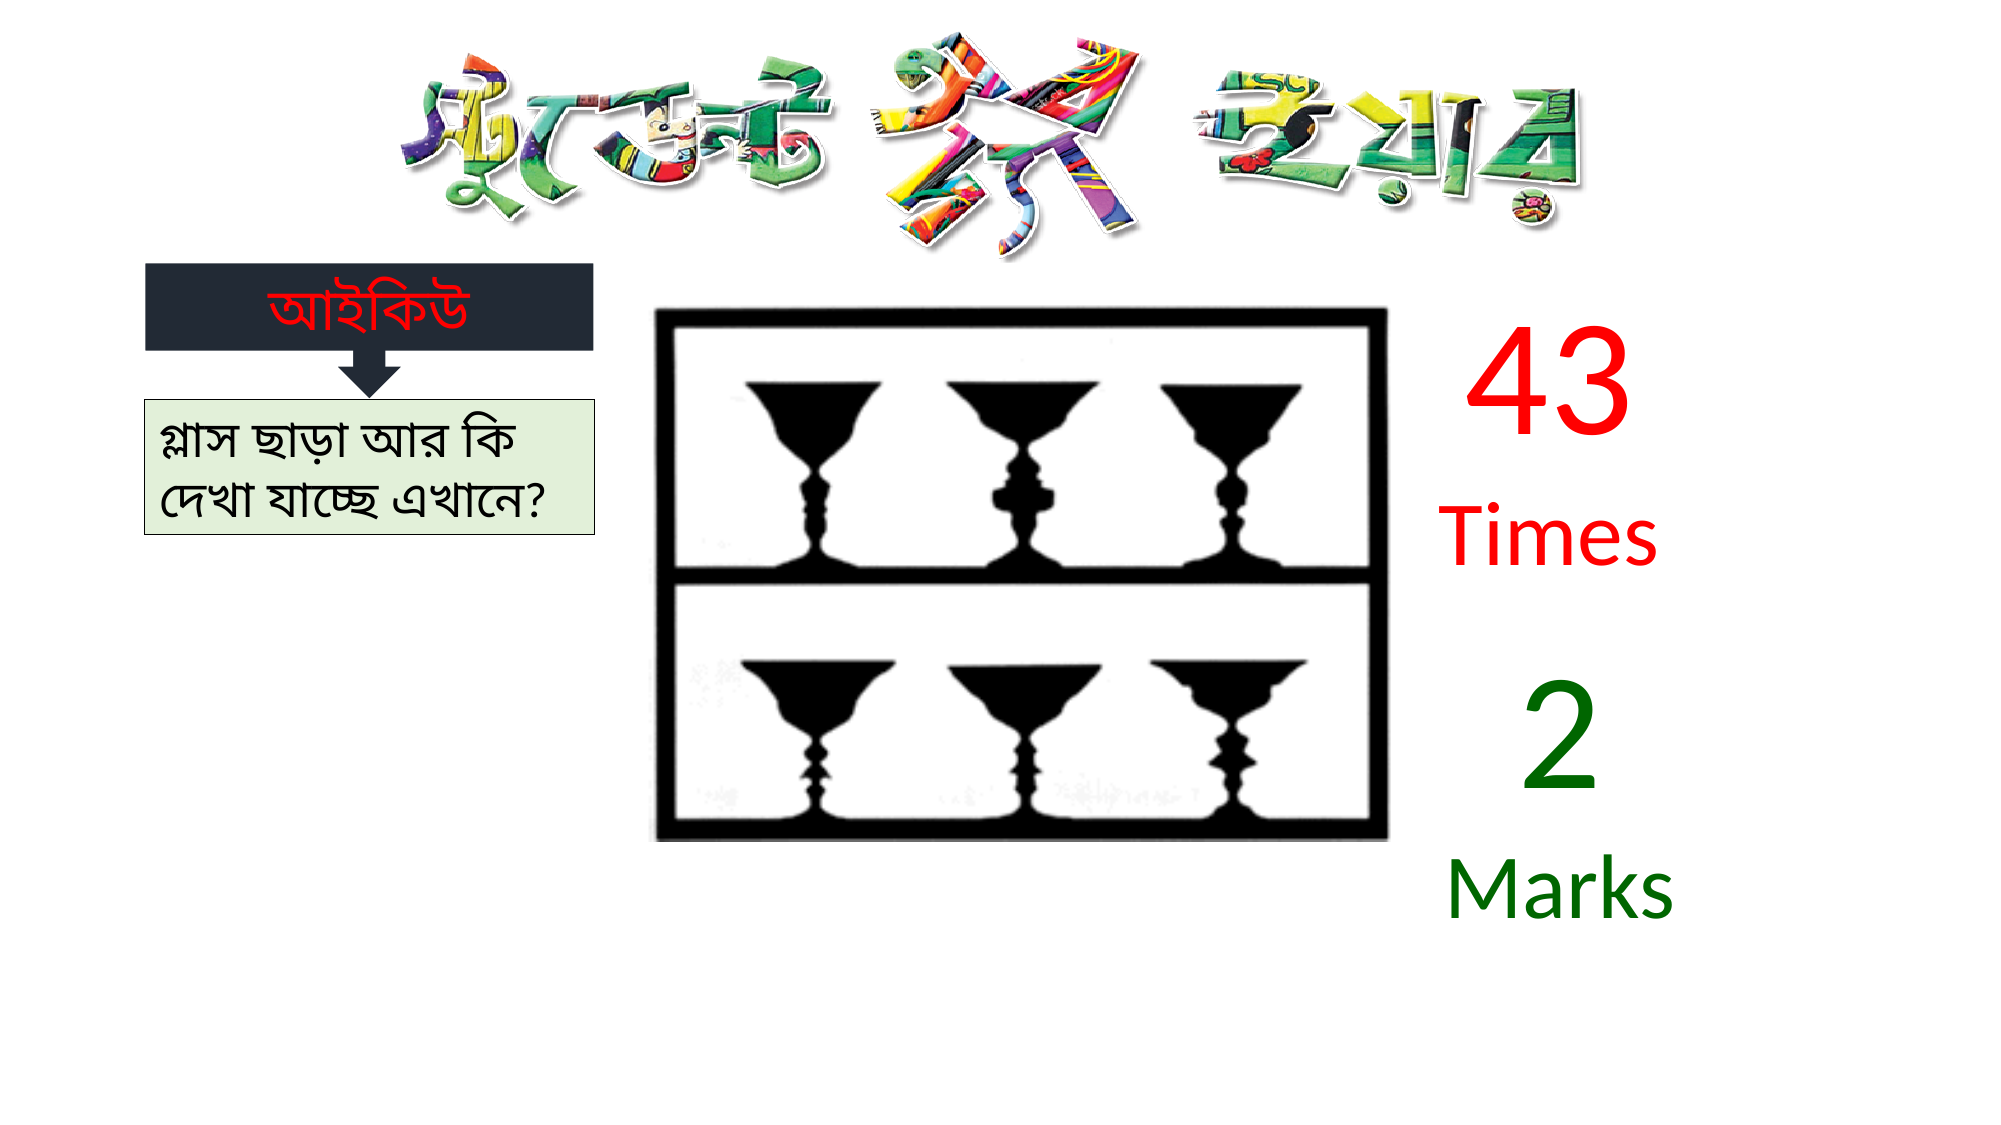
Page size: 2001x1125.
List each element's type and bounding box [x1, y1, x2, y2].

text_box [144, 262, 1396, 842]
text_box [387, 24, 1726, 970]
